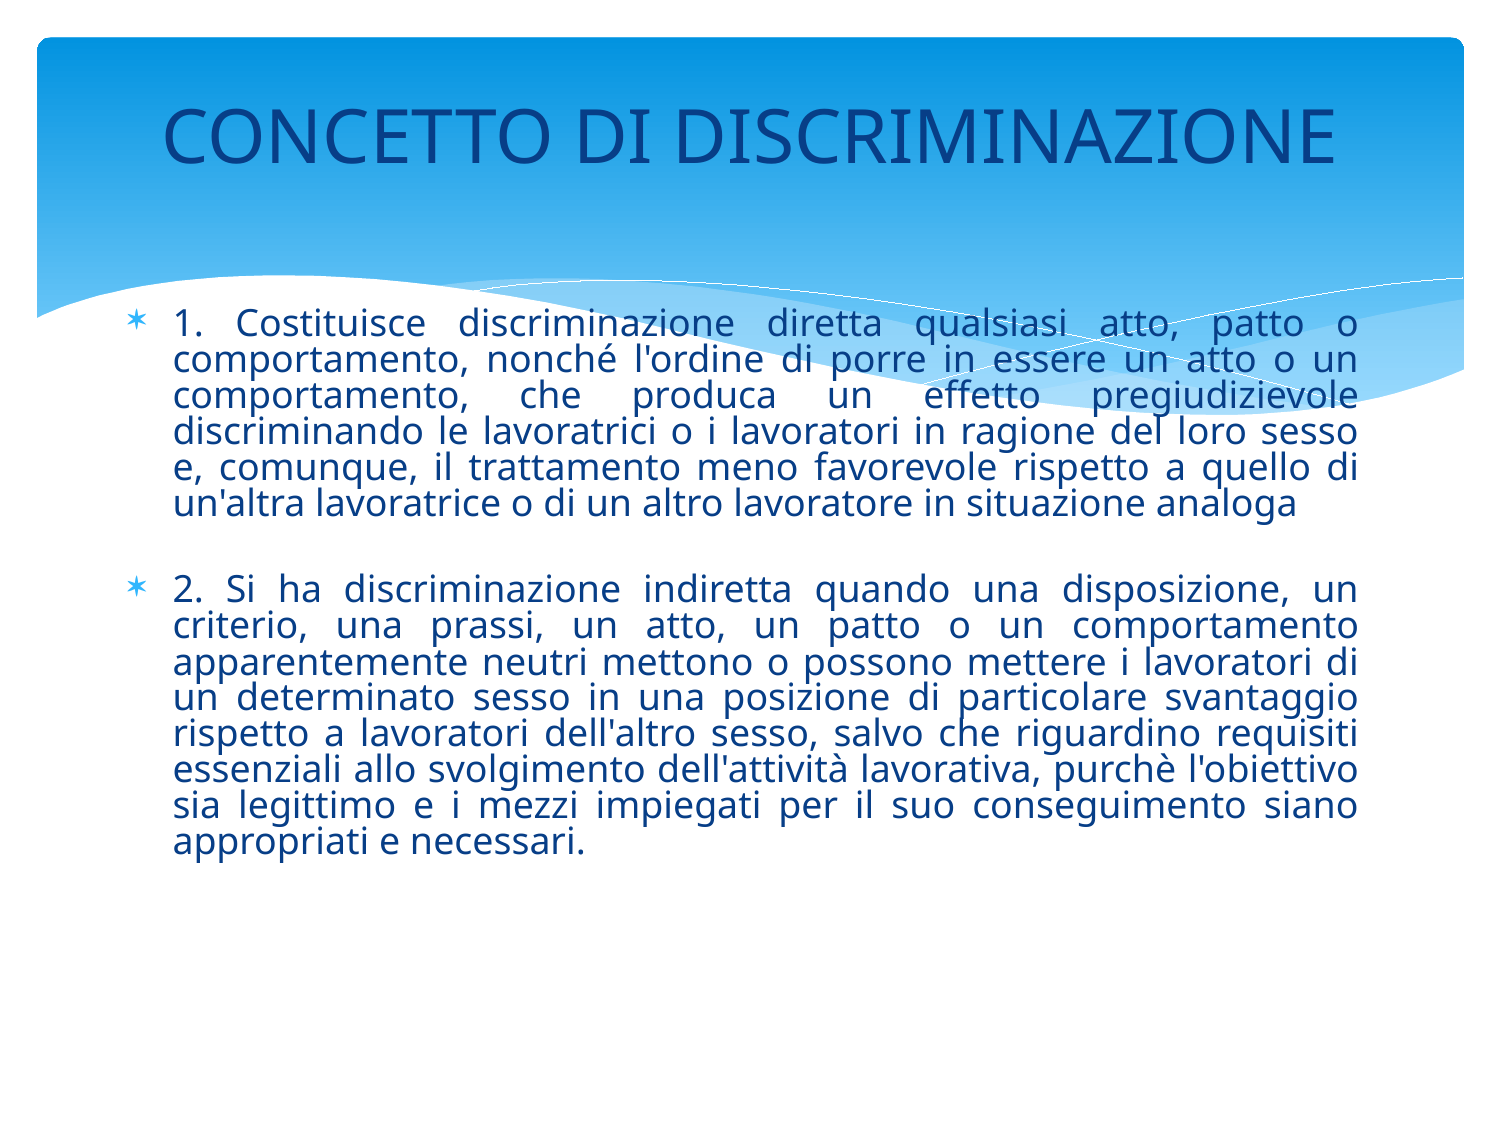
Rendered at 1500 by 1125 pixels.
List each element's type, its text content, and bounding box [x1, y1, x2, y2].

title CONCETTO DI DISCRIMINAZIONE [75, 55, 1425, 261]
list 1. Costituisce discriminazione diretta qualsiasi atto, patto o comportamento, nonché l'ordine di porre in essere un atto o un comportamento, che produca un effetto pregiudizievole discriminando le lavoratrici o i lavoratori in ragione del loro sesso e, comunque, il trattamento meno favorevole rispetto a quello di un'altra lavoratrice o di un altro lavoratore in situazione analoga 2. Si ha discriminazione indiretta quando una disposizione, un criterio, una prassi, un atto, un patto o un comportamento apparentemente neutri mettono o possono mettere i lavoratori di un determinato sesso in una posizione di particolare svantaggio rispetto a lavoratori dell'altro sesso, salvo che riguardino requisiti essenziali allo svolgimento dell'attività lavorativa, purchè l'obiettivo sia legittimo e i mezzi impiegati per il suo conseguimento siano appropriati e necessari. [112, 299, 1375, 941]
